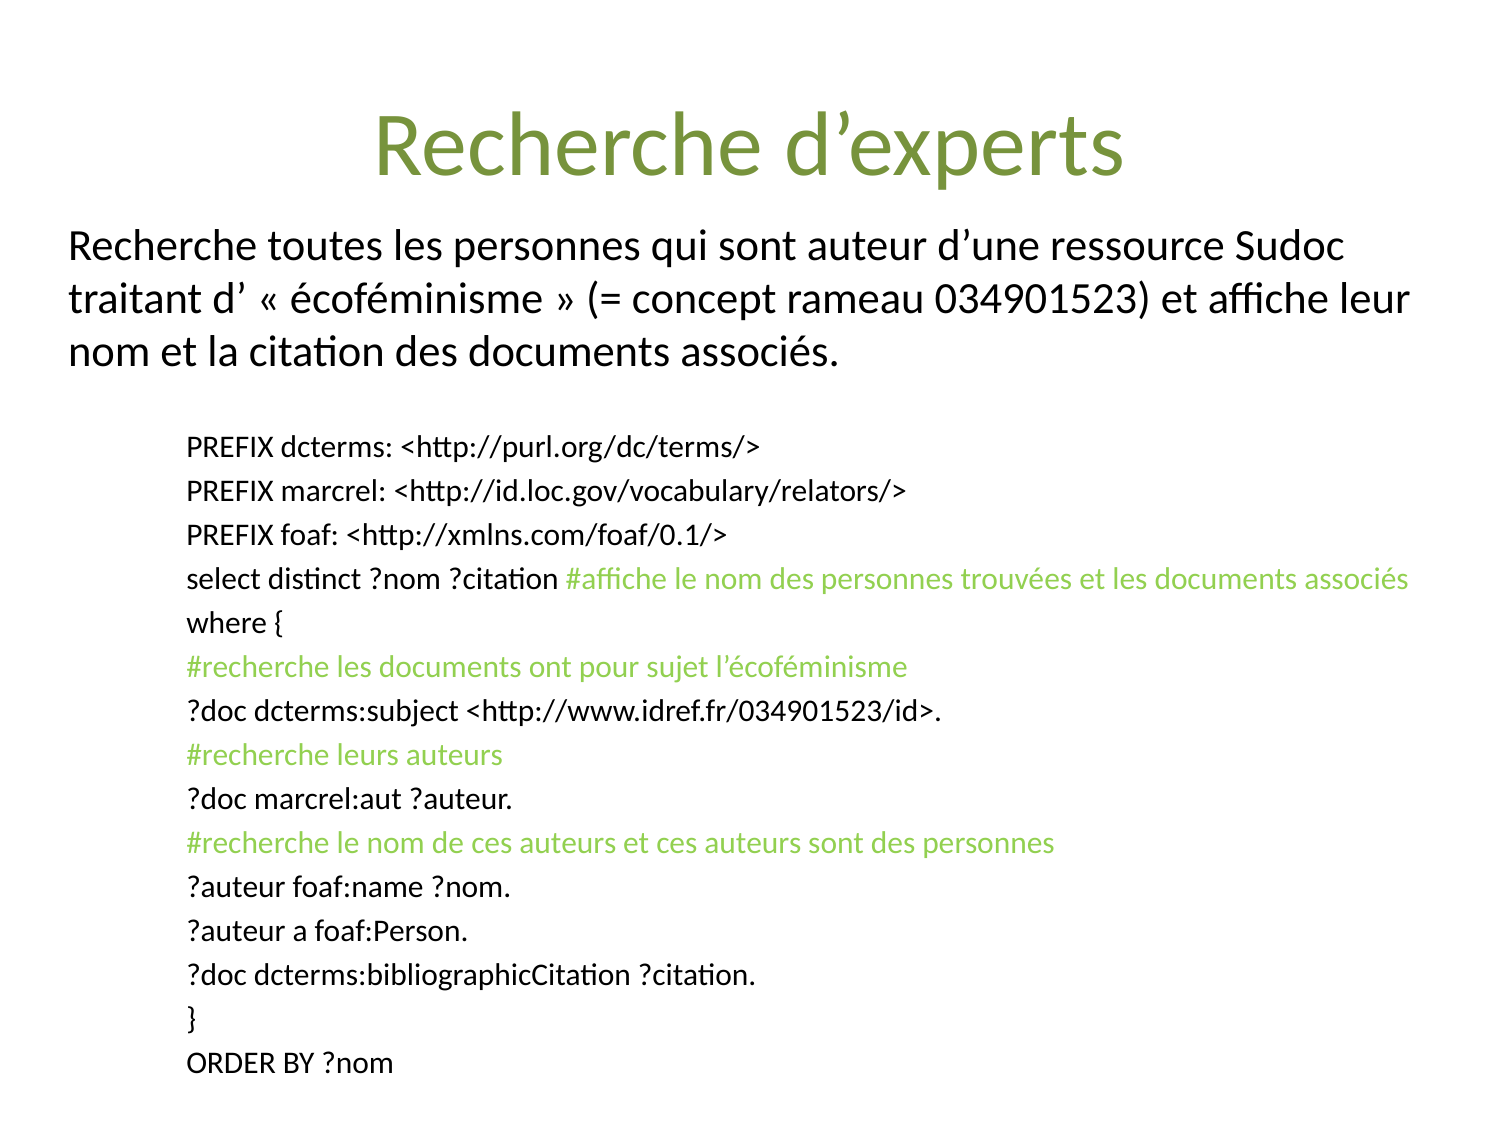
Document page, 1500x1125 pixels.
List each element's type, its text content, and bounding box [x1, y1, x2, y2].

title Recherche d’experts [75, 45, 1425, 208]
list Recherche toutes les personnes qui sont auteur d’une ressource Sudoc traitant d’ « écoféminisme » (= concept rameau 034901523) et affiche leur nom et la citation des documents associés. PREFIX dcterms: <http://purl.org/dc/terms/> PREFIX marcrel: <http://id.loc.gov/vocabulary/relators/> PREFIX foaf: <http://xmlns.com/foaf/0.1/> select distinct ?nom ?citation #affiche le nom des personnes trouvées et les documents associés where { #recherche les documents ont pour sujet l’écoféminisme ?doc dcterms:subject <http://www.idref.fr/034901523/id>. #recherche leurs auteurs ?doc marcrel:aut ?auteur. #recherche le nom de ces auteurs et ces auteurs sont des personnes ?auteur foaf:name ?nom. ?auteur a foaf:Person. ?doc dcterms:bibliographicCitation ?citation. } ORDER BY ?nom [53, 208, 1459, 1106]
